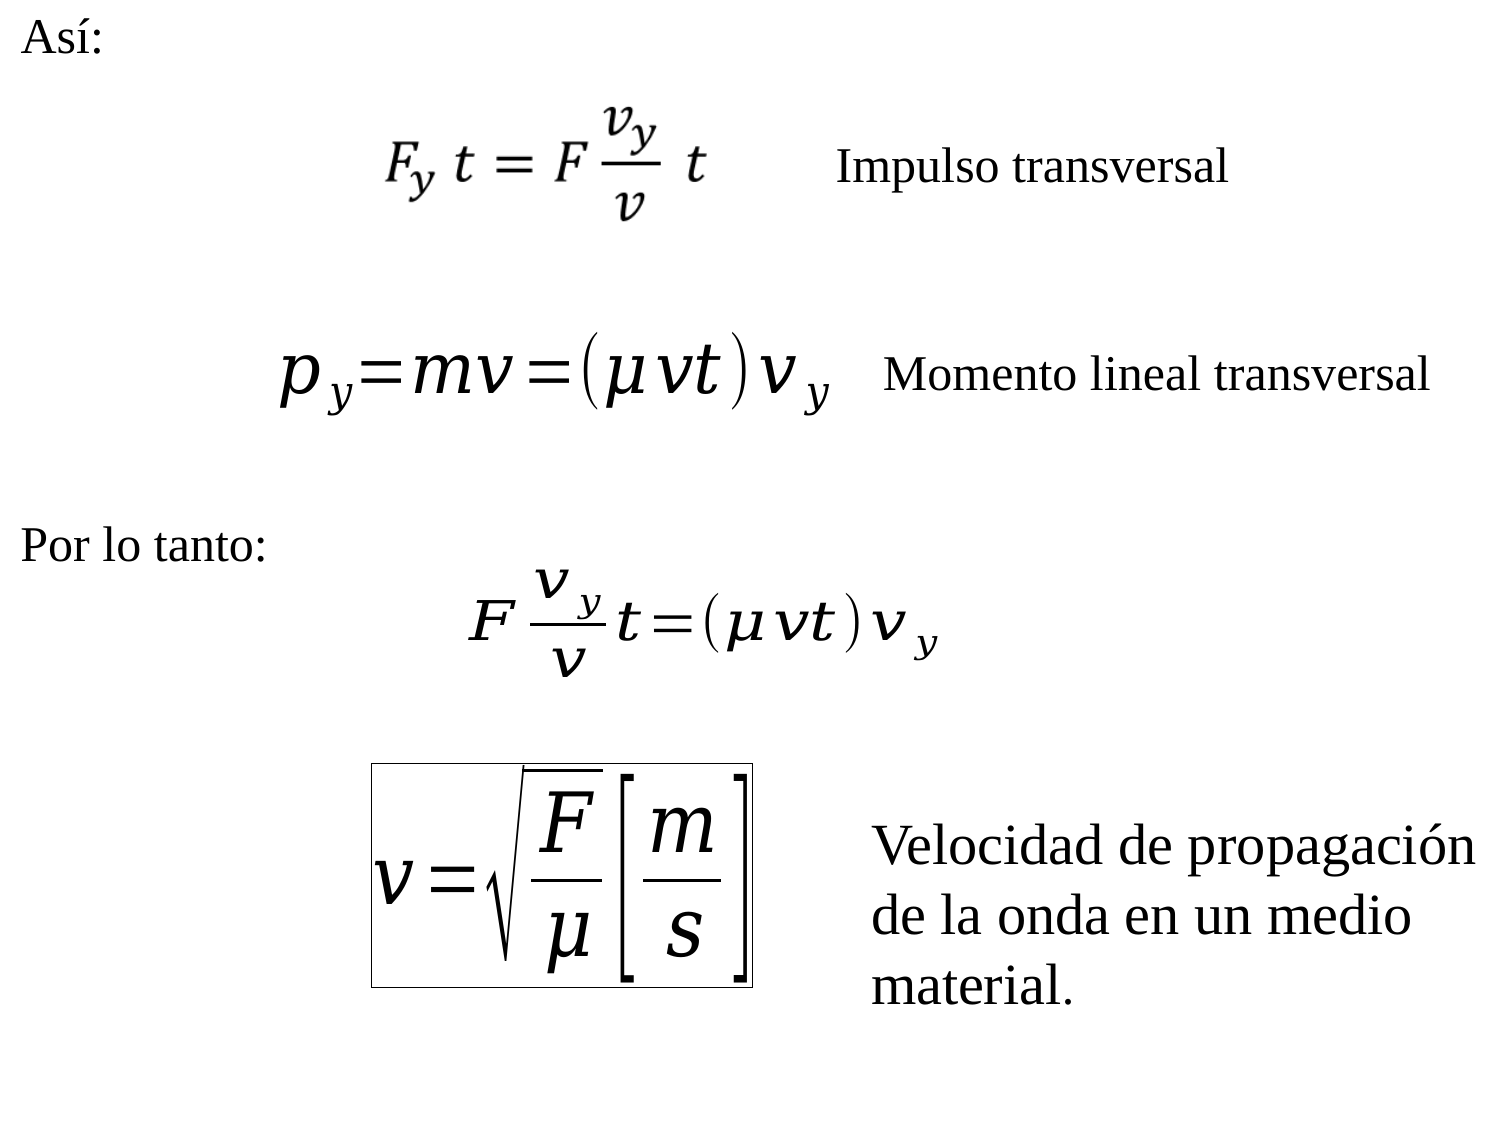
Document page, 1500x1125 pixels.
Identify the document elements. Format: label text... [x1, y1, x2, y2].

text_box Por lo tanto: [5, 503, 1500, 579]
text_box Momento lineal transversal [868, 333, 1497, 408]
text_box Así: [5, 0, 1500, 71]
text_box Impulso transversal [820, 125, 1270, 201]
text_box Velocidad de propagación de la onda en un medio material. [856, 798, 1500, 1024]
picture [371, 89, 739, 232]
